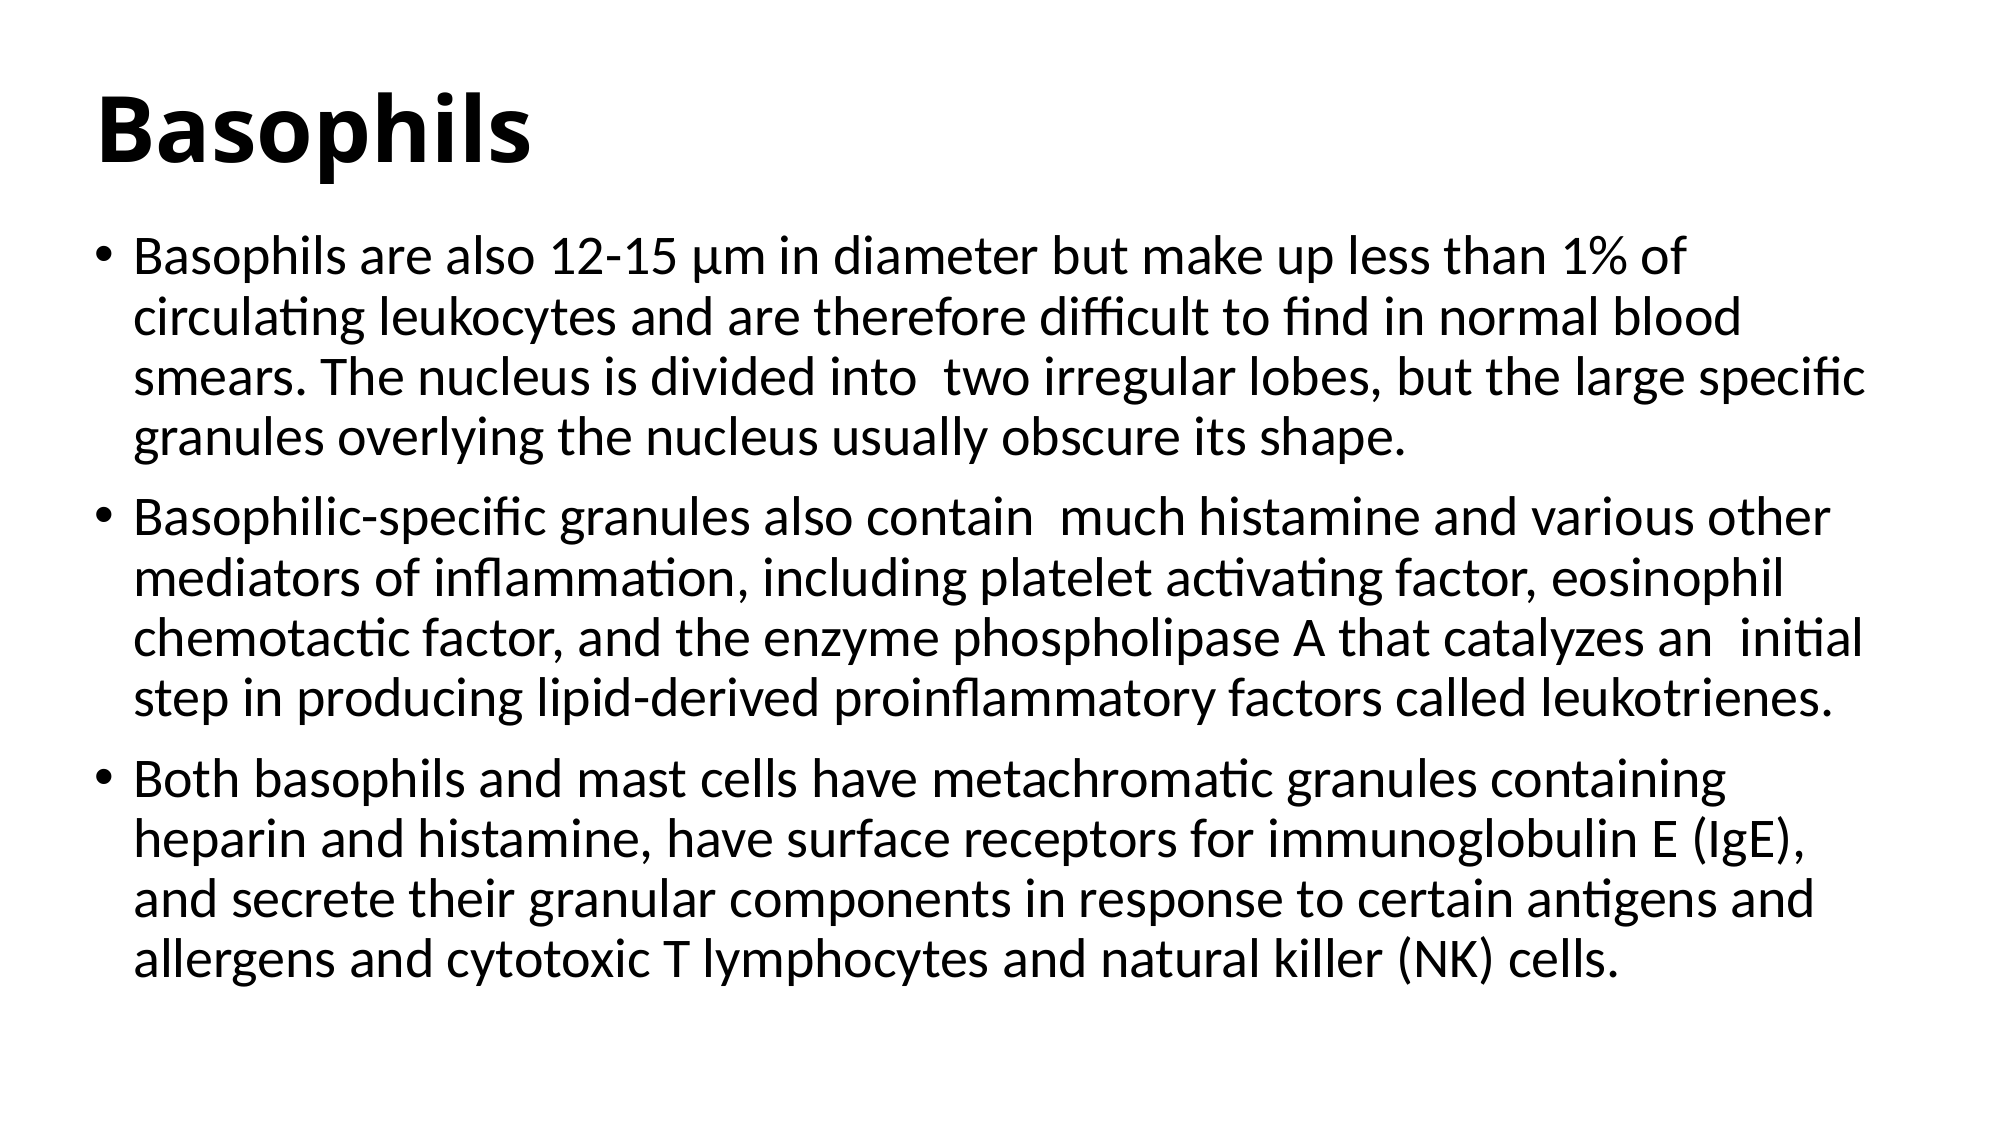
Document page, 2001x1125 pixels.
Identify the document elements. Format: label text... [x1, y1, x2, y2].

list Basophils are also 12-15 μm in diameter but make up less than 1% of circulating leukocytes and are therefore difficult to find in normal blood smears. The nucleus is divided into two irregular lobes, but the large specific granules overlying the nucleus usually obscure its shape. Basophilic-specific granules also contain much histamine and various other mediators of inflammation, including platelet activating factor, eosinophil chemotactic factor, and the enzyme phospholipase A that catalyzes an initial step in producing lipid-derived proinflammatory factors called leukotrienes. Both basophils and mast cells have metachromatic granules containing heparin and histamine, have surface receptors for immunoglobulin E (IgE), and secrete their granular components in response to certain antigens and allergens and cytotoxic T lymphocytes and natural killer (NK) cells. [79, 219, 1895, 1009]
title Basophils [79, 23, 1805, 219]
